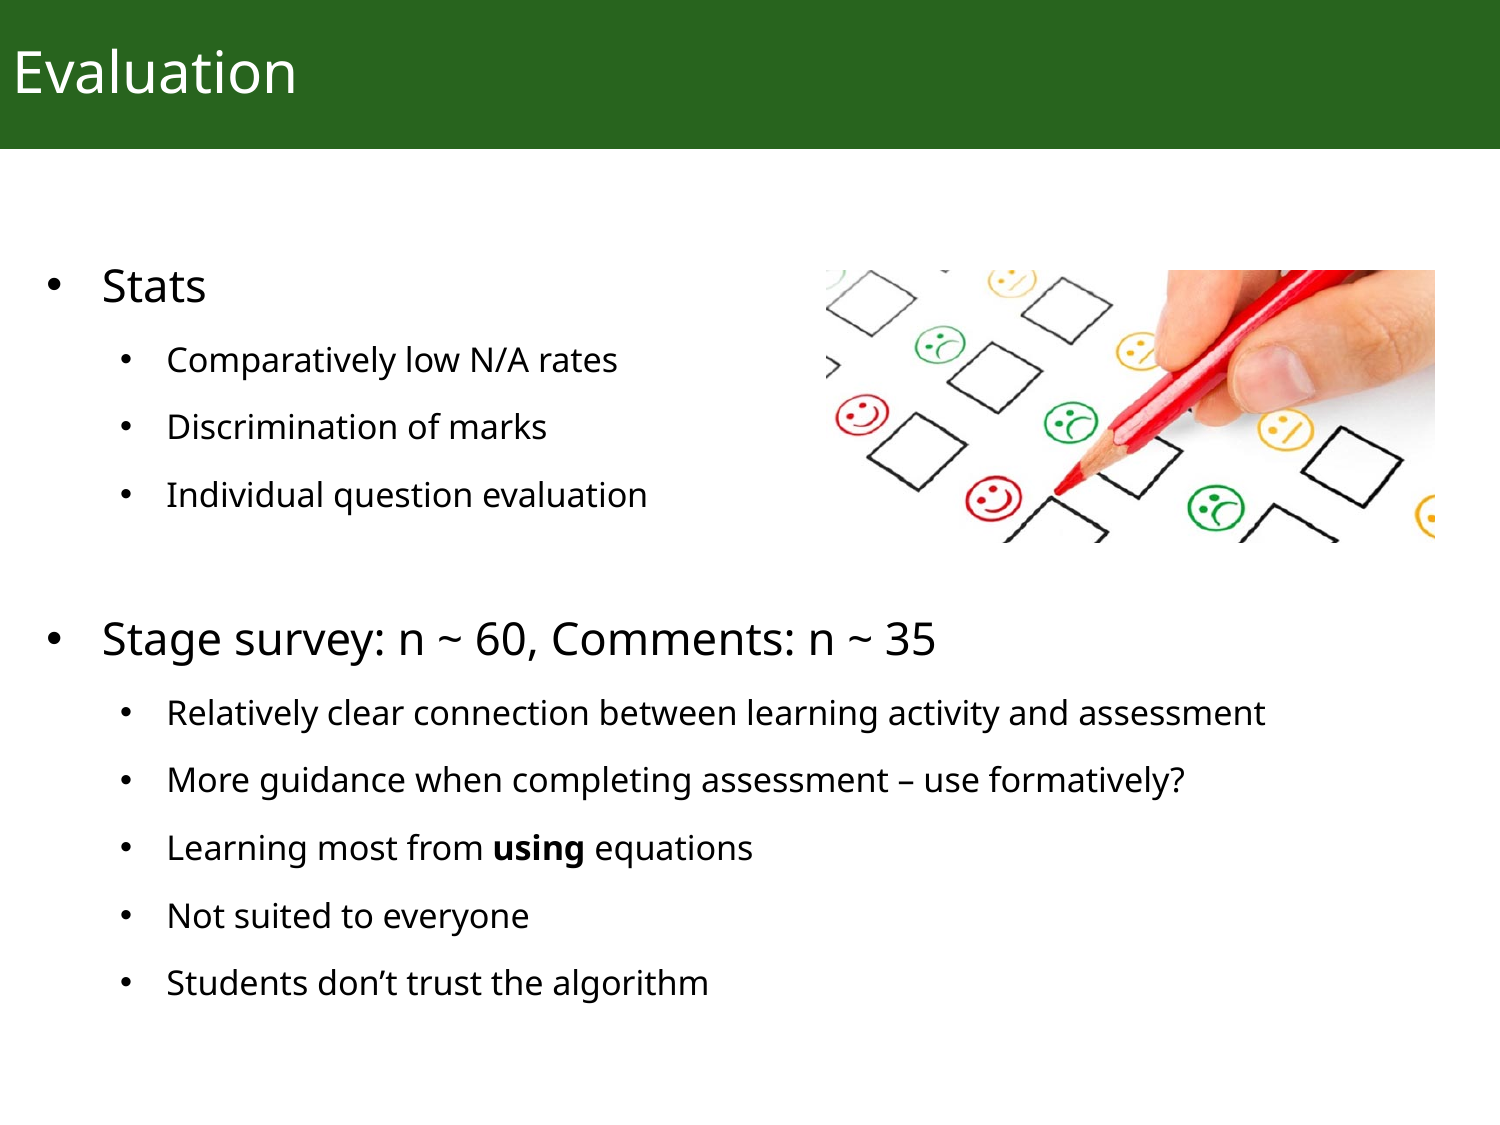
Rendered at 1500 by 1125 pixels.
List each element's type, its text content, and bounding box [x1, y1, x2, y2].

title Evaluation [12, 34, 1488, 106]
picture [825, 269, 1435, 543]
list Stats Comparatively low N/A rates Discrimination of marks Individual question evaluation Stage survey: n ~ 60, Comments: n ~ 35 Relatively clear connection between learning activity and assessment More guidance when completing assessment – use formatively? Learning most from using equations Not suited to everyone Students don’t trust the algorithm [46, 251, 1454, 1012]
